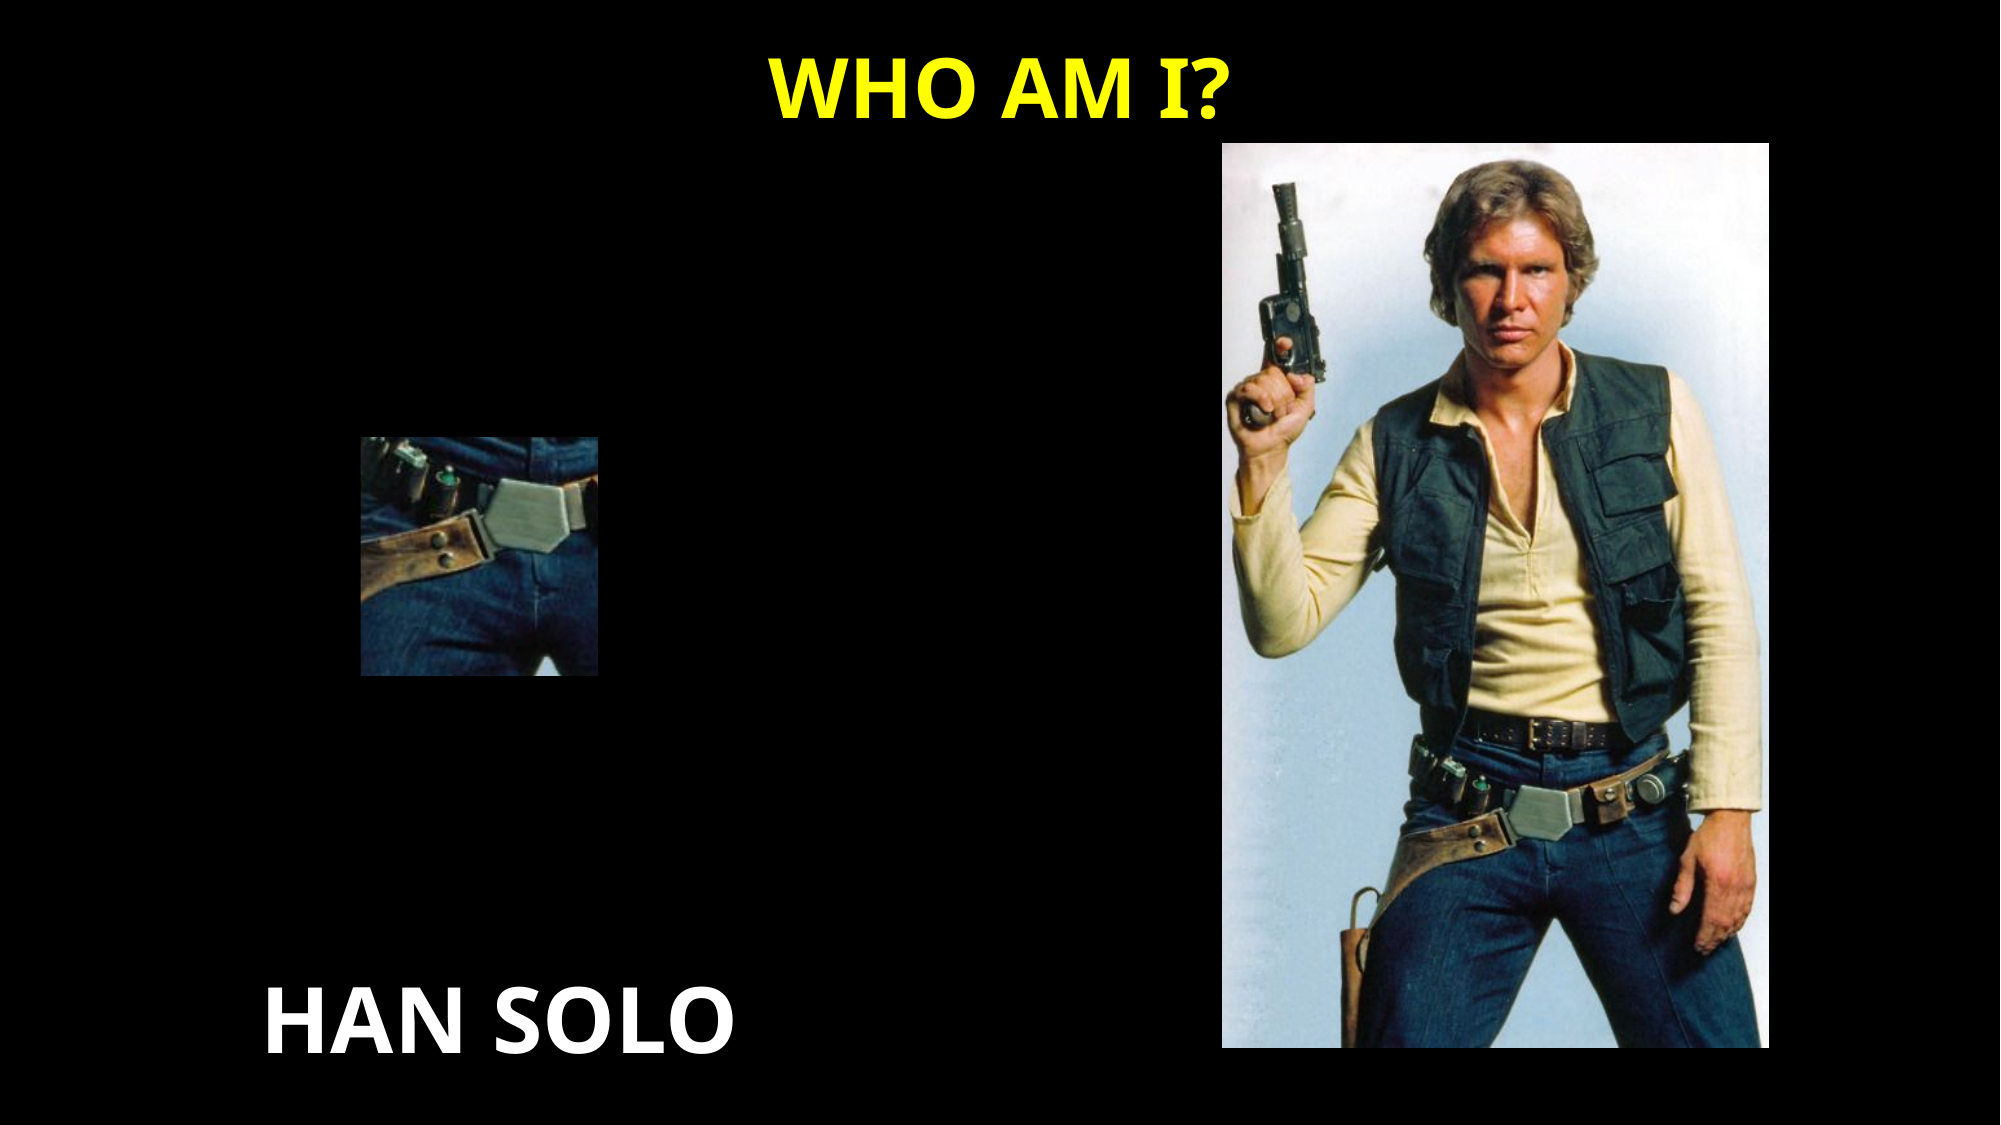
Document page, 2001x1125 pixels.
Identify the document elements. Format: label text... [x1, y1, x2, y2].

text_box WHO AM I? [753, 27, 1247, 143]
picture [360, 437, 598, 676]
picture [1221, 143, 1769, 1048]
text_box HAN SOLO [0, 954, 1000, 1080]
